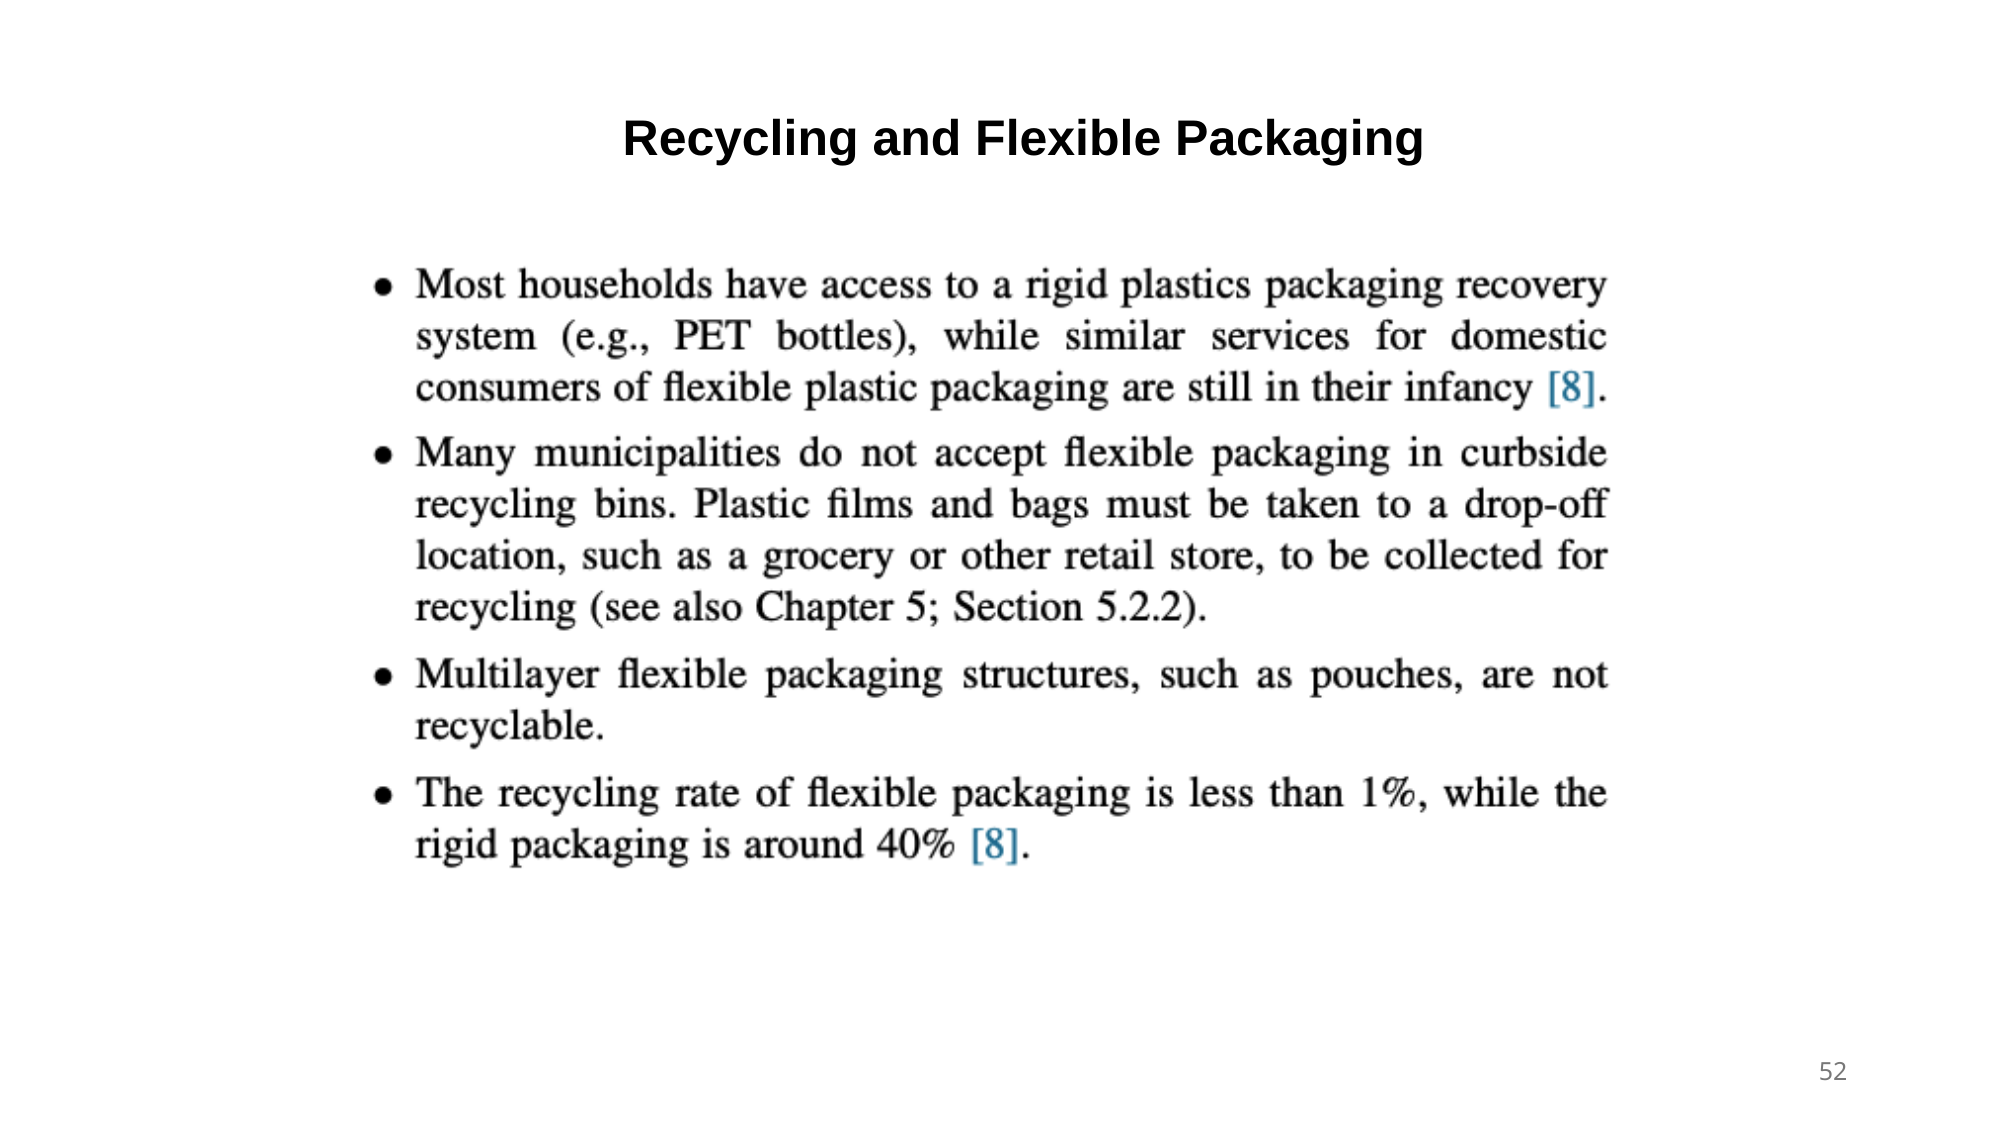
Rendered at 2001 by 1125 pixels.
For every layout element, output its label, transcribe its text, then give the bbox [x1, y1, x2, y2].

text_box Recycling and Flexible Packaging [607, 98, 1441, 173]
slide_number 52 [1412, 1042, 1863, 1103]
picture [361, 239, 1638, 886]
